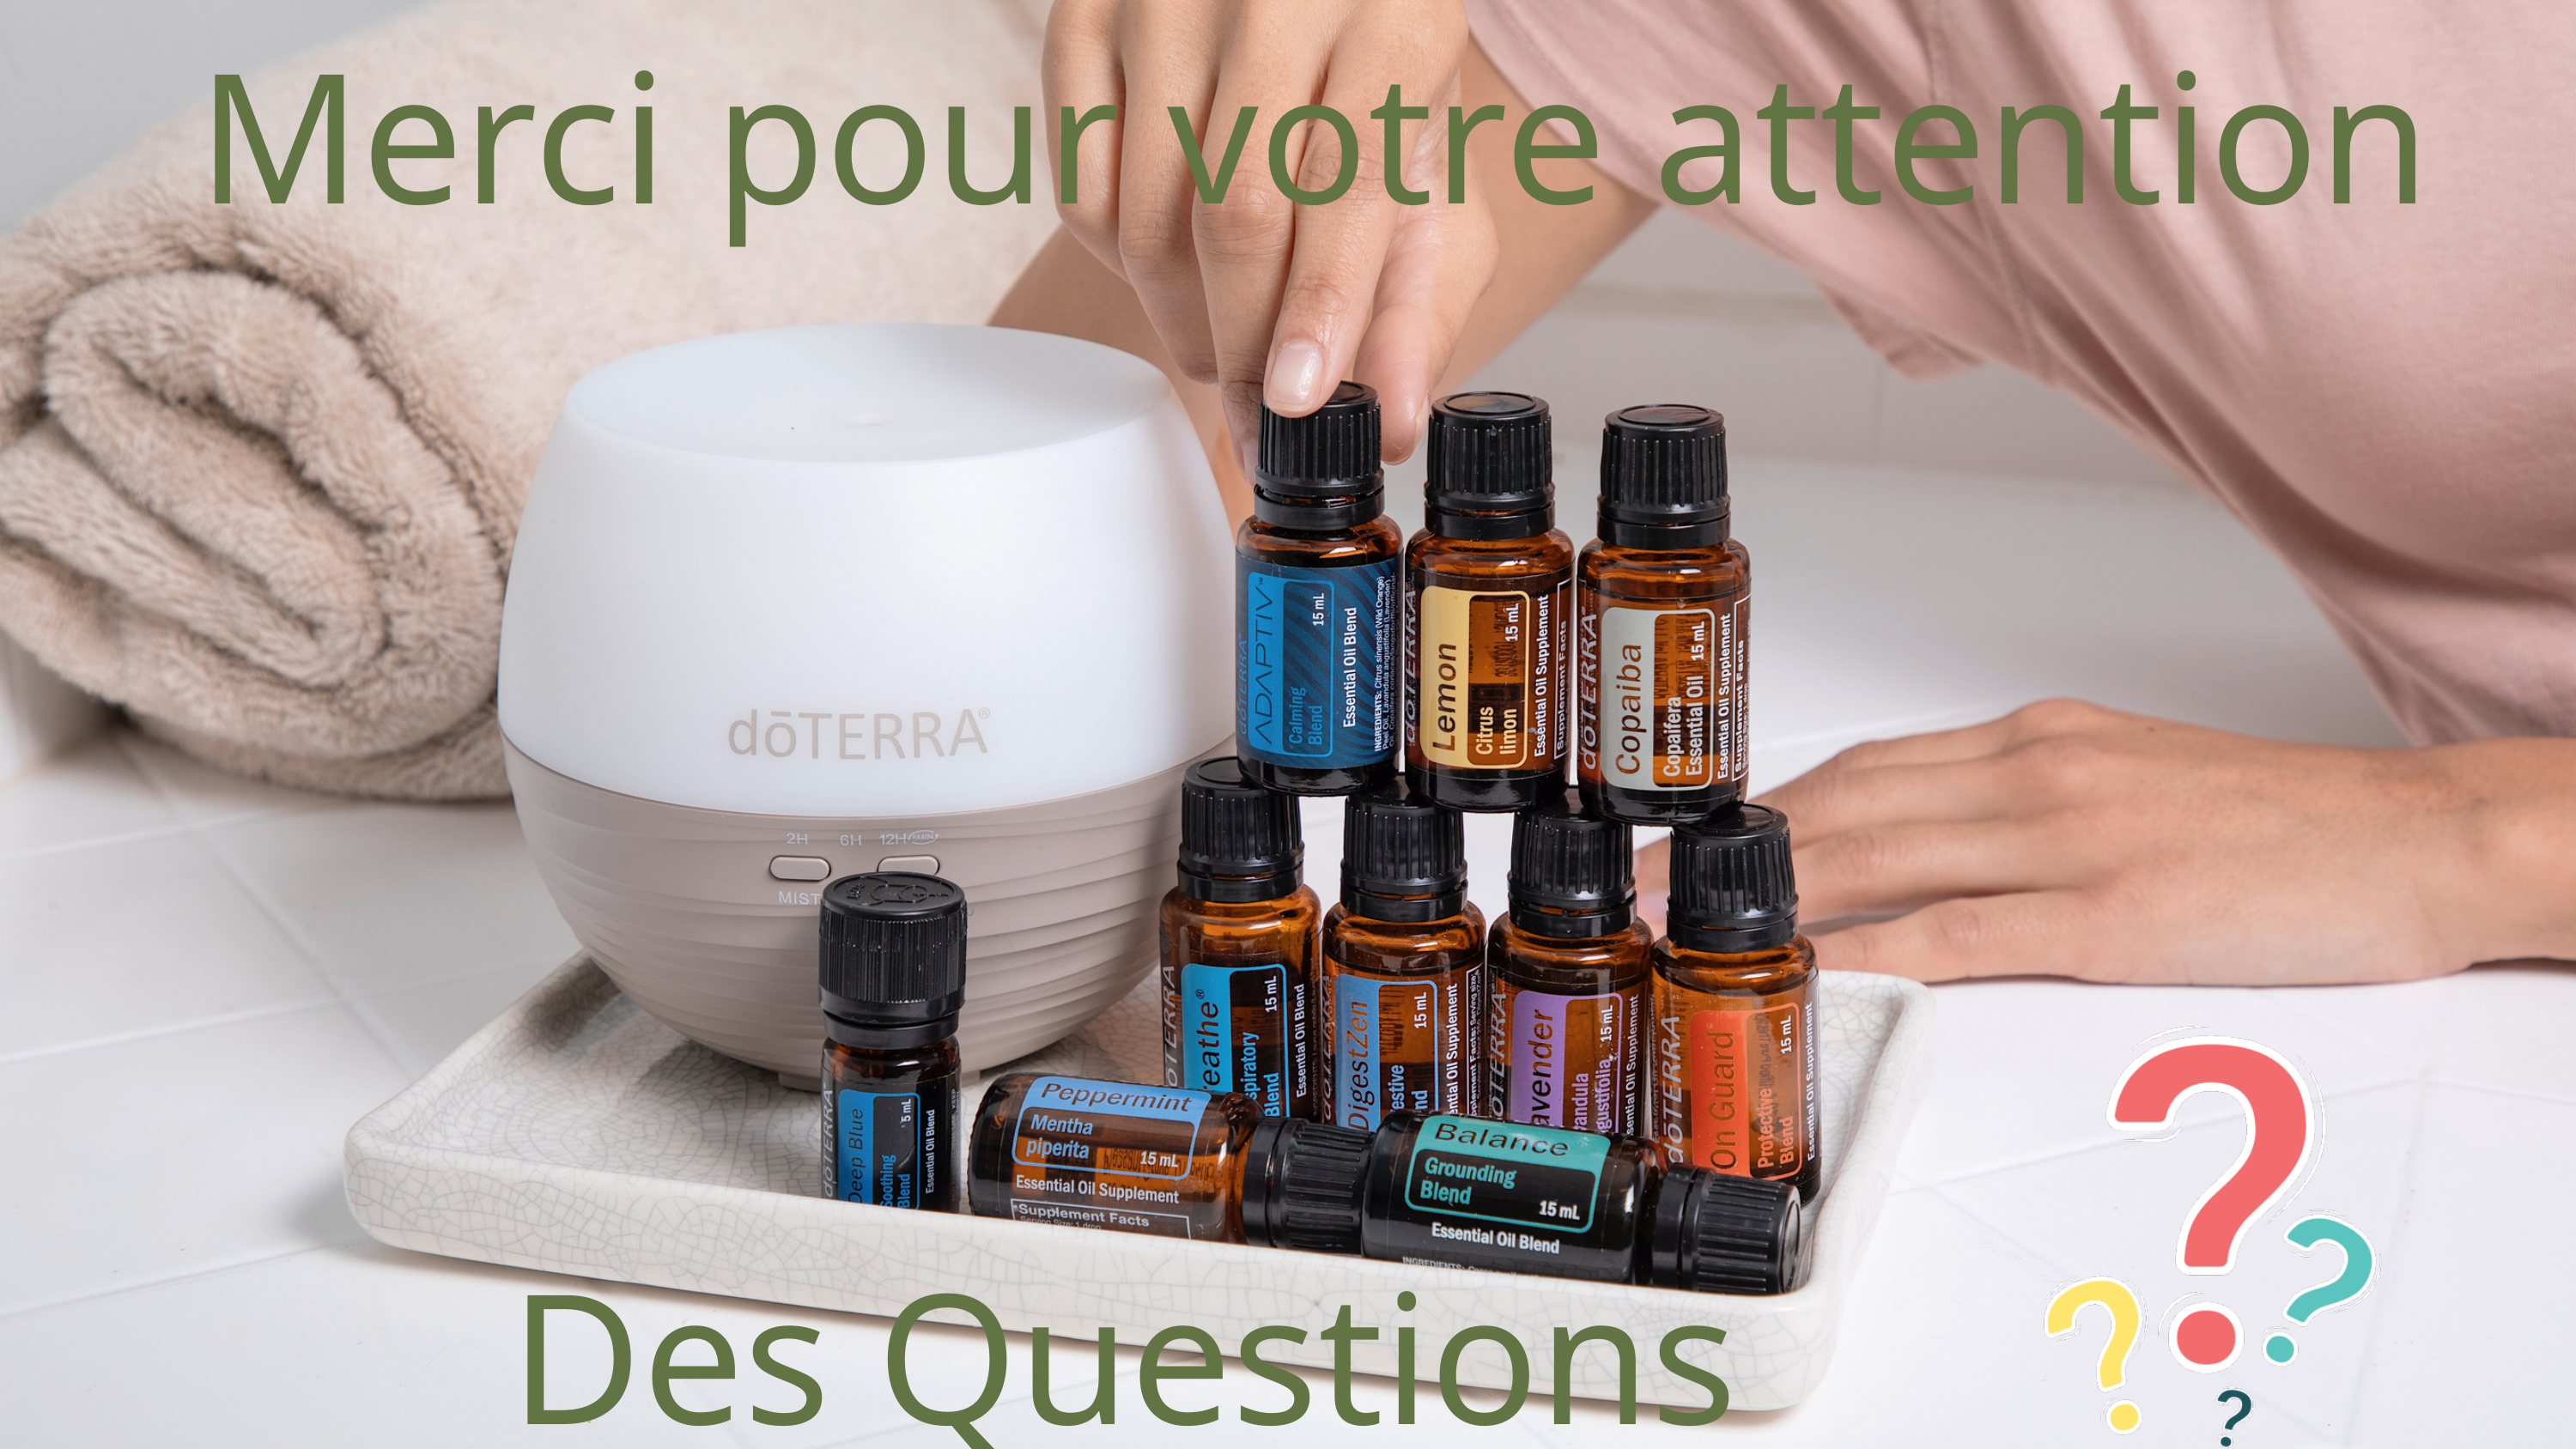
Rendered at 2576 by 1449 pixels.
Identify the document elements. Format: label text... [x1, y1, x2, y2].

text_box Merci pour votre attention [21, 0, 2576, 240]
text_box [2042, 1024, 2384, 1449]
text_box [0, 0, 2576, 1449]
text_box Des Questions [479, 1208, 1816, 1449]
